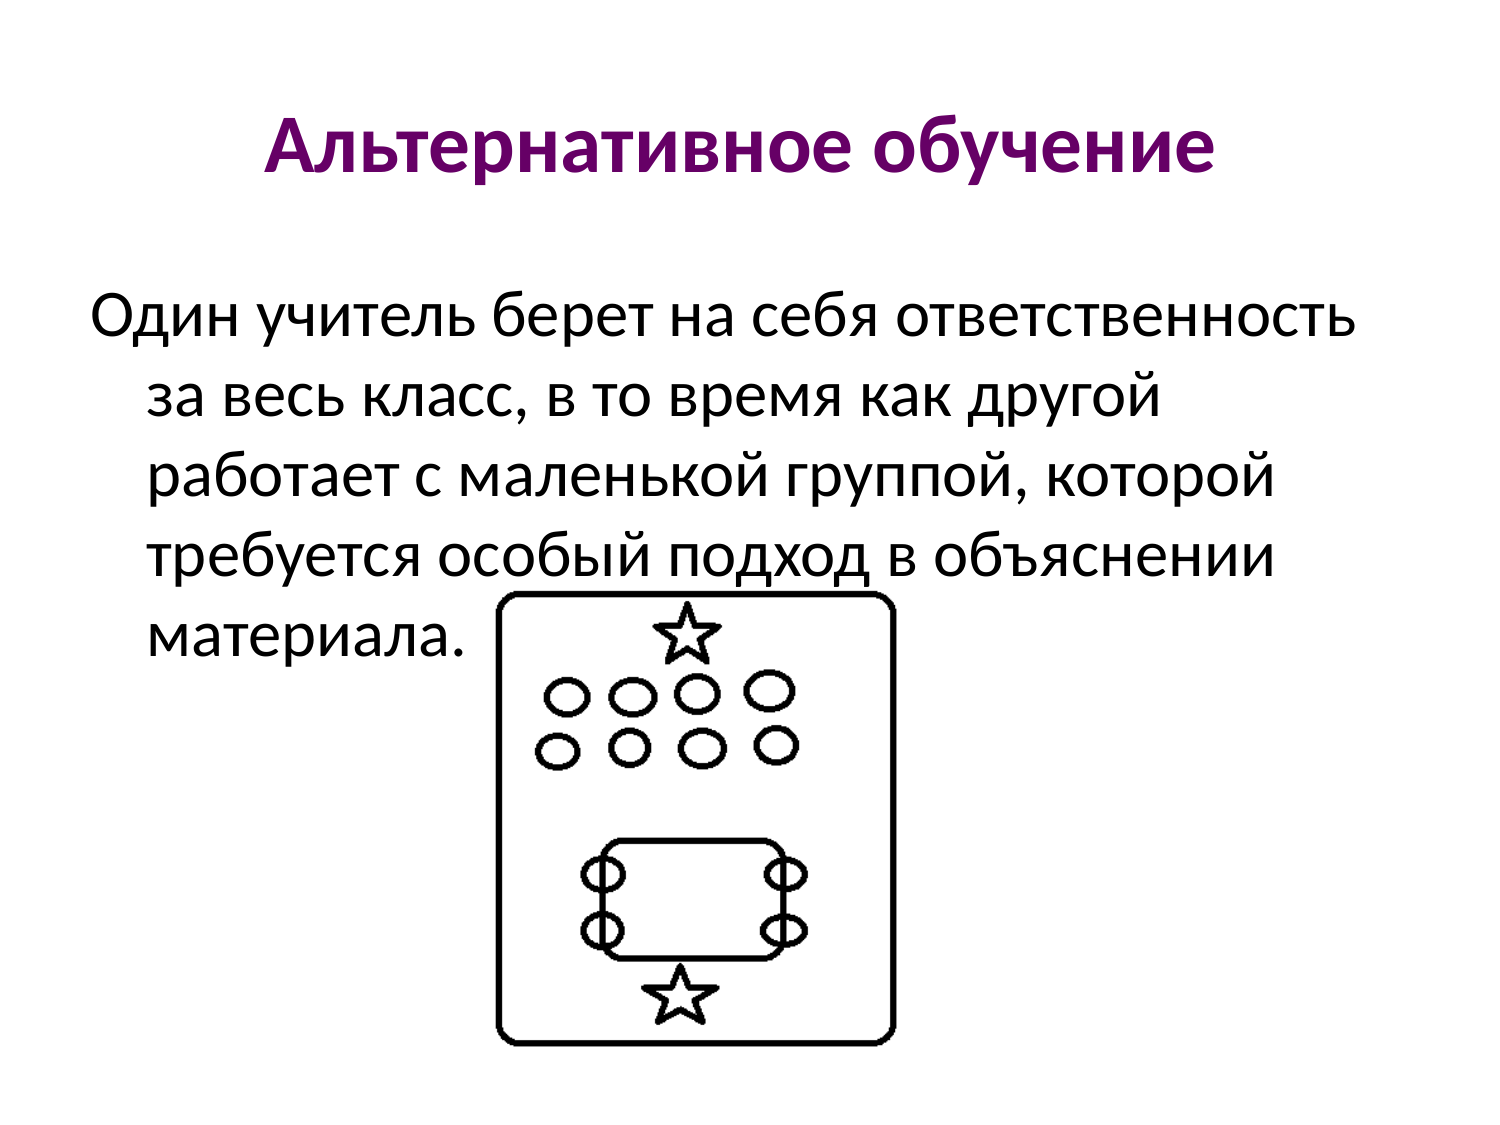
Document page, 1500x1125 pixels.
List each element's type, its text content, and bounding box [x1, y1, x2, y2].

list Один учитель берет на себя ответственность за весь класс, в то время как другой работает с маленькой группой, которой требуется особый подход в объяснении материала. [74, 262, 1426, 1006]
picture [299, 543, 1077, 1125]
title Альтернативное обучение [74, 44, 1426, 233]
